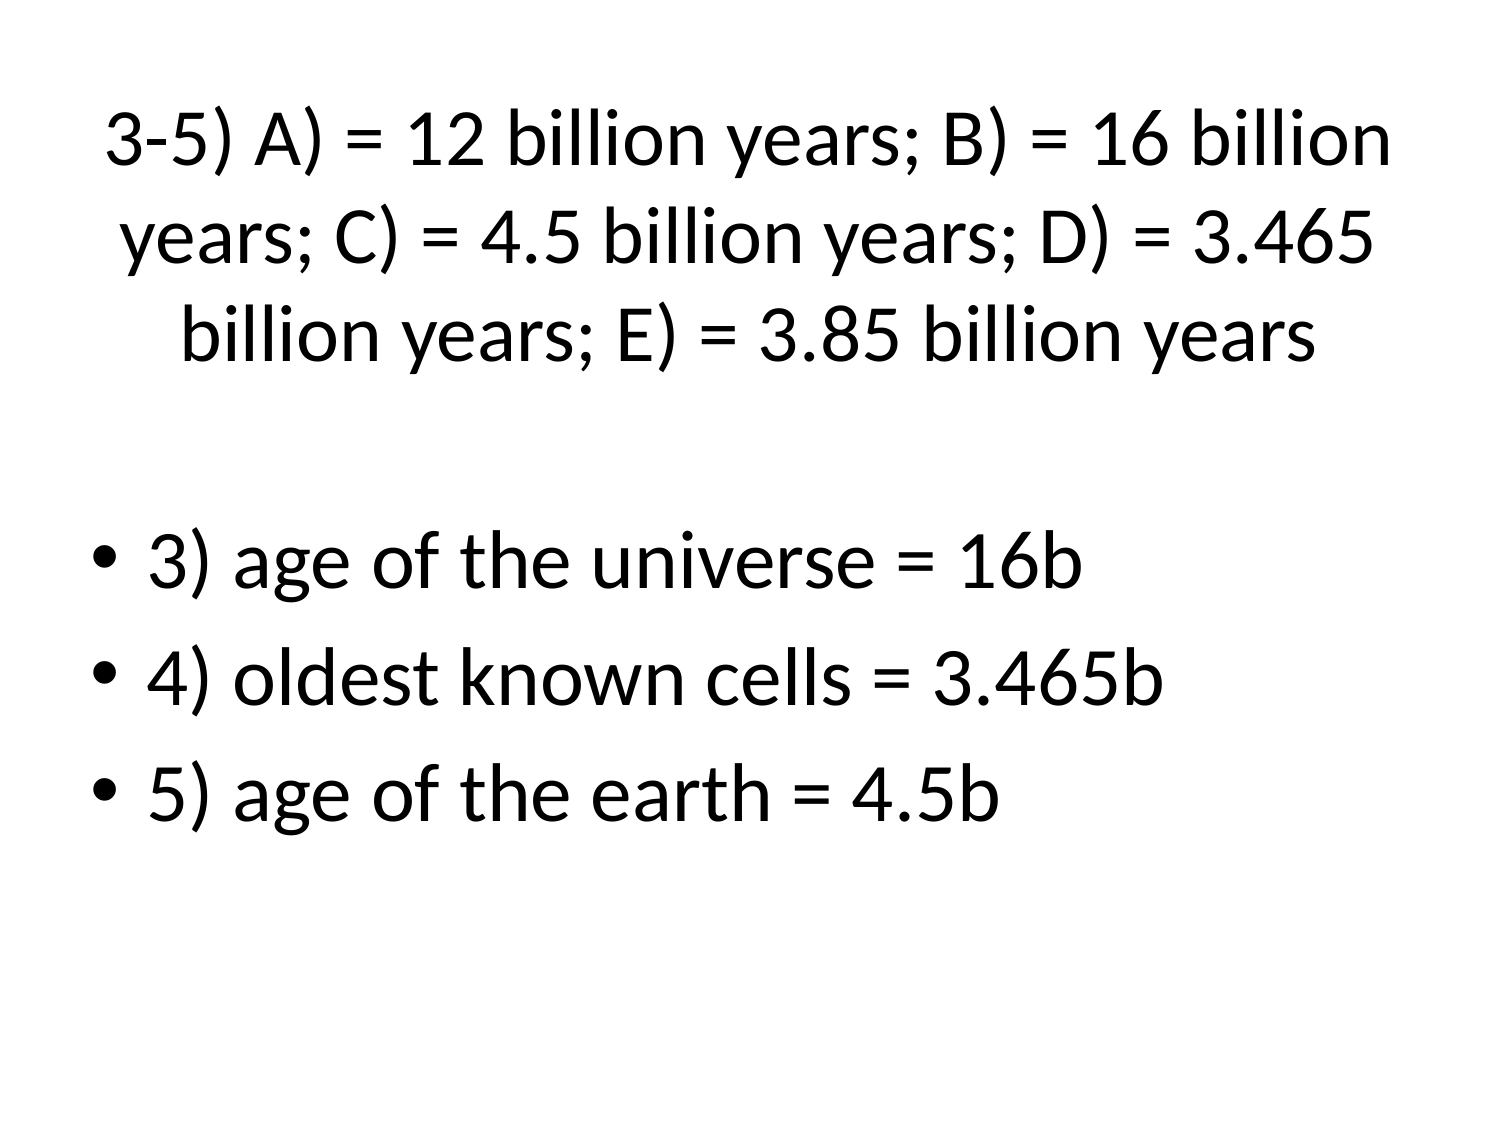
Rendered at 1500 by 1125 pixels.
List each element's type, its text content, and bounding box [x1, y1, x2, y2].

list 3) age of the universe = 16b 4) oldest known cells = 3.465b 5) age of the earth = 4.5b [75, 498, 1425, 1012]
title 3-5) A) = 12 billion years; B) = 16 billion years; C) = 4.5 billion years; D) = 3.465 billion years; E) = 3.85 billion years [75, 45, 1425, 417]
